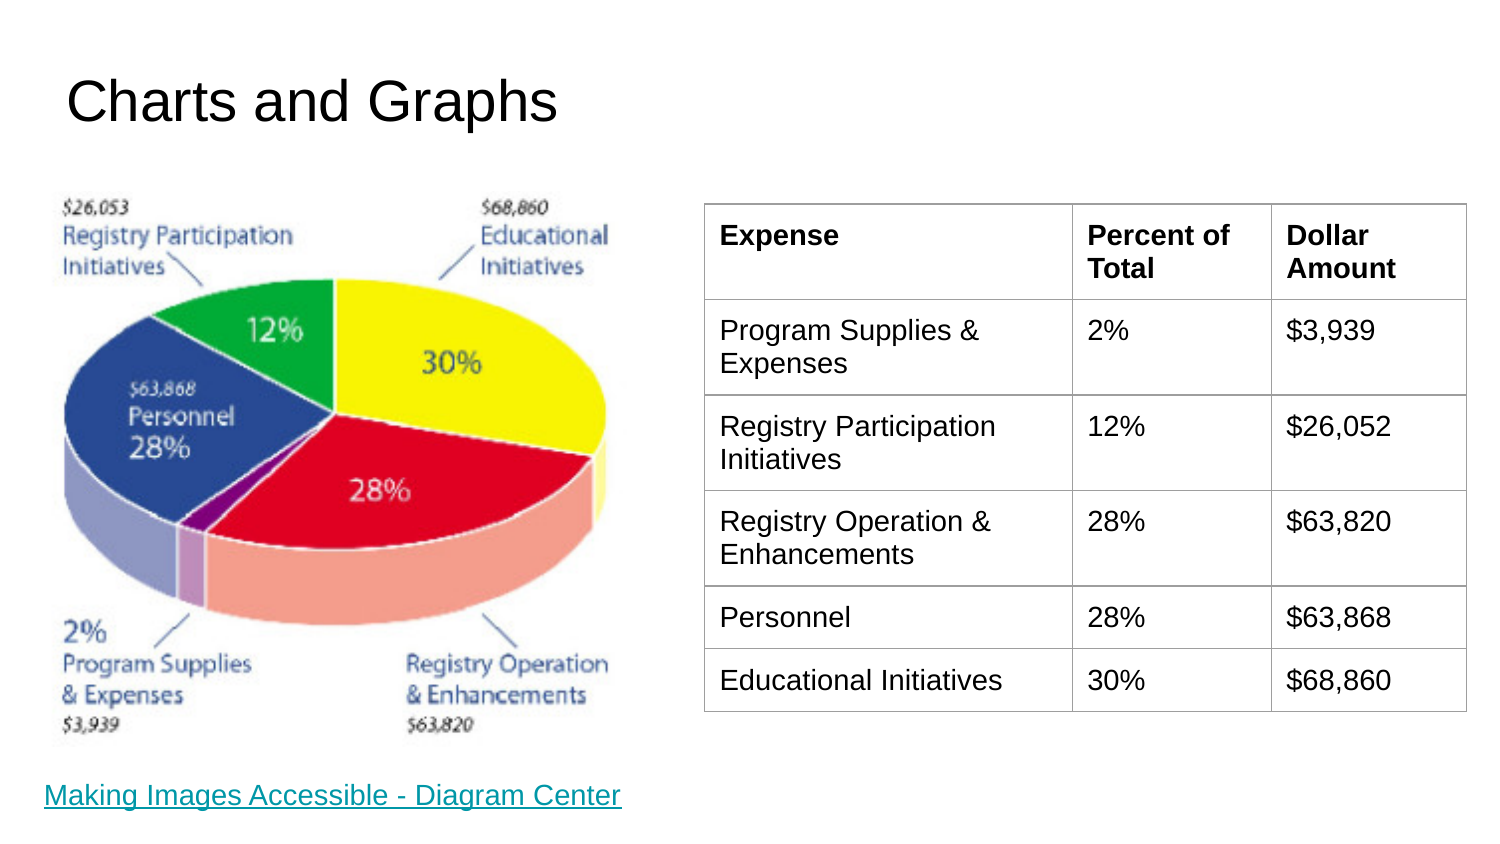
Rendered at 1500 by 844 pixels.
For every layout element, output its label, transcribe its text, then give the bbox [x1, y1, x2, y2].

table_cell $26,052 [1272, 396, 1466, 490]
picture [37, 191, 634, 747]
text_box Making Images Accessible - Diagram Center [28, 761, 1197, 820]
table_cell $3,939 [1272, 300, 1466, 394]
table_header Percent of Total [1073, 205, 1271, 299]
table_header Dollar Amount [1272, 205, 1466, 299]
title Charts and Graphs [51, 48, 1449, 142]
table_cell Program Supplies & Expenses [705, 300, 1072, 394]
table_header Expense [705, 205, 1072, 299]
table_cell $63,820 [1272, 491, 1466, 585]
table_cell Registry Operation & Enhancements [705, 491, 1072, 585]
table_cell Personnel [705, 587, 1072, 648]
table_cell 28% [1073, 587, 1271, 648]
table_cell 12% [1073, 396, 1271, 490]
table_cell Educational Initiatives [705, 649, 1072, 711]
table_cell 30% [1073, 649, 1271, 711]
table_cell $68,860 [1272, 649, 1466, 711]
table_cell Registry Participation Initiatives [705, 396, 1072, 490]
table_cell 28% [1073, 491, 1271, 585]
table_cell 2% [1073, 300, 1271, 394]
table_cell $63,868 [1272, 587, 1466, 648]
